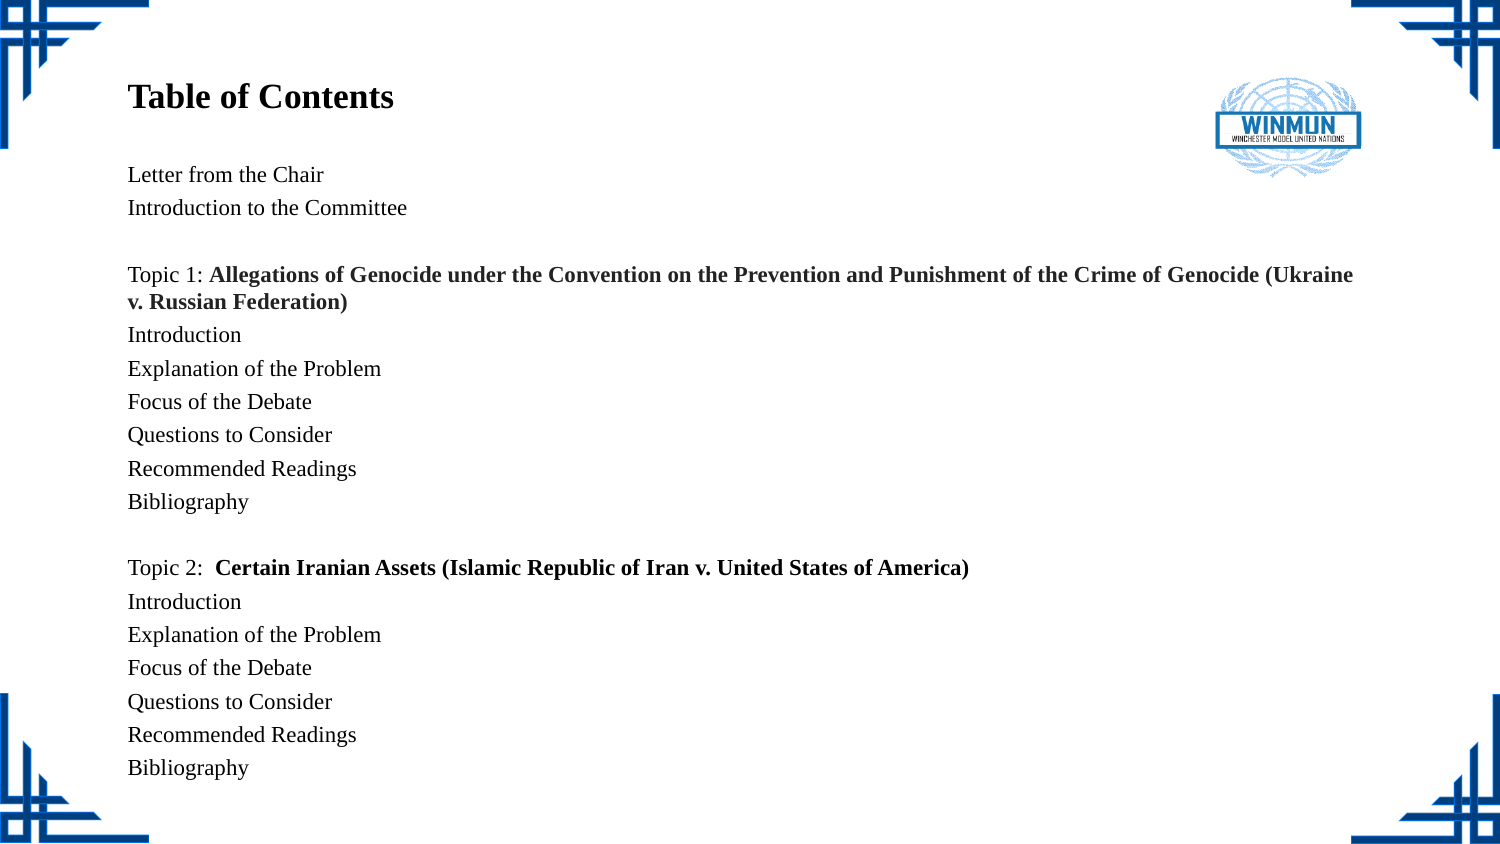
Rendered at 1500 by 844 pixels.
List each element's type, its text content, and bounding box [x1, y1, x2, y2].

picture [0, 693, 150, 843]
picture [0, 0, 150, 150]
picture [1350, 694, 1500, 844]
subtitle Table of Contents Letter from the Chair Introduction to the Committee Topic 1: Allegations of Genocide under the Convention on the Prevention and Punishment of the Crime of Genocide (Ukraine v. Russian Federation) Introduction Explanation of the Problem Focus of the Debate Questions to Consider Recommended Readings Bibliography Topic 2: Certain Iranian Assets (Islamic Republic of Iran v. United States of America) Introduction Explanation of the Problem Focus of the Debate Questions to Consider Recommended Readings Bibliography [112, 65, 1388, 807]
picture [1212, 0, 1500, 179]
